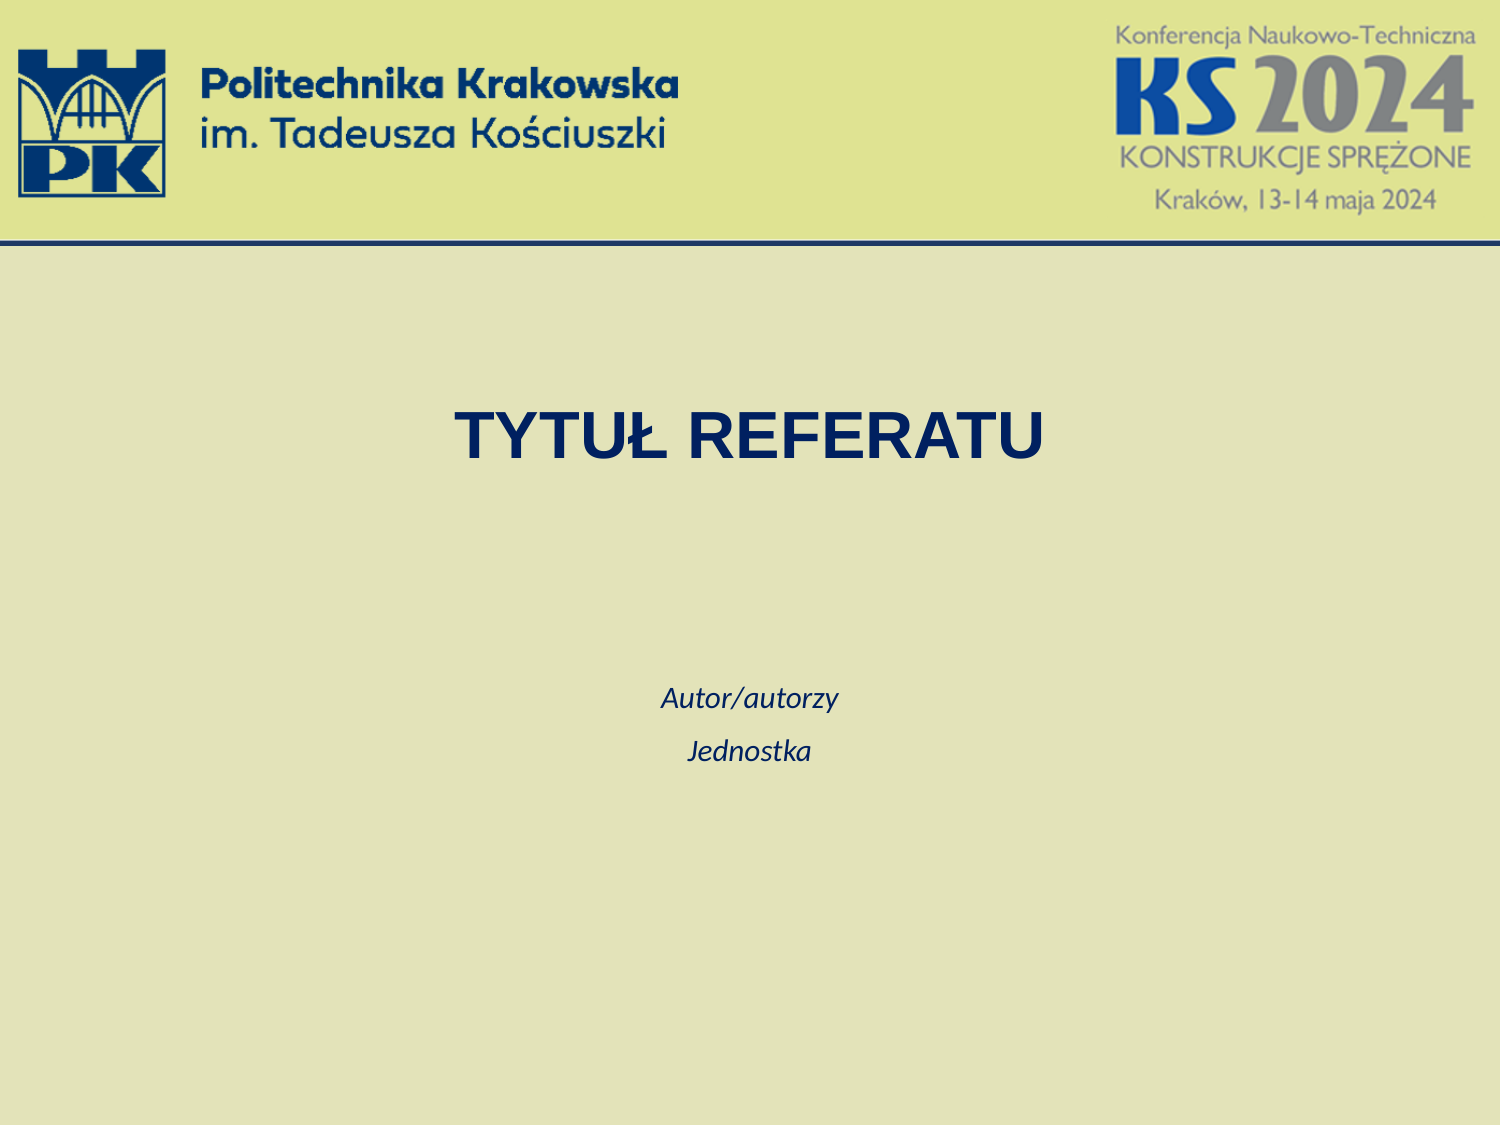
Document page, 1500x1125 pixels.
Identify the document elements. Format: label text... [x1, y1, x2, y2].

picture [0, 0, 1500, 247]
text_box Autor/autorzy Jednostka [0, 674, 1500, 776]
text_box TYTUŁ REFERATU [0, 393, 1500, 661]
